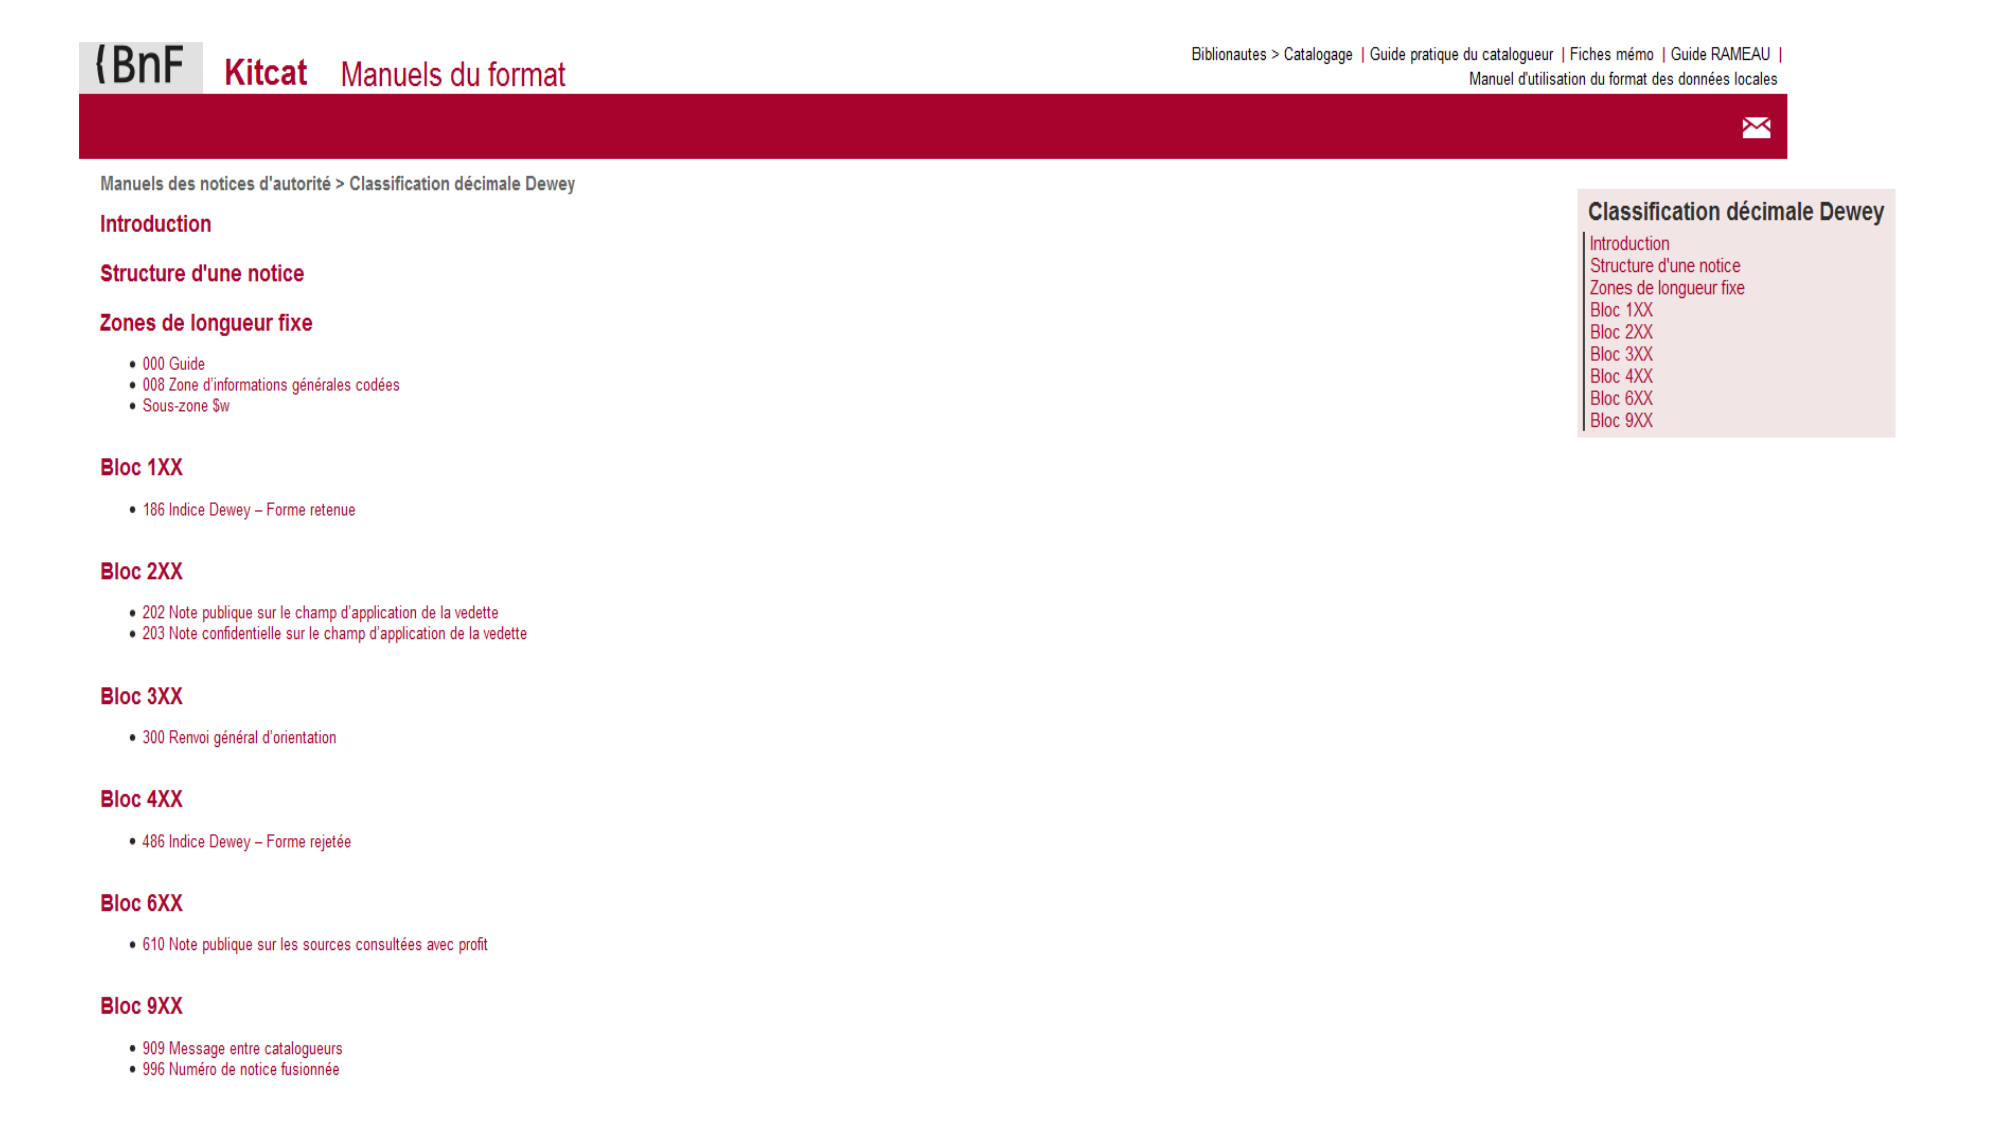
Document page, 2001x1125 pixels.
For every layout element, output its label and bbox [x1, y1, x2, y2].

picture [78, 42, 1922, 1083]
